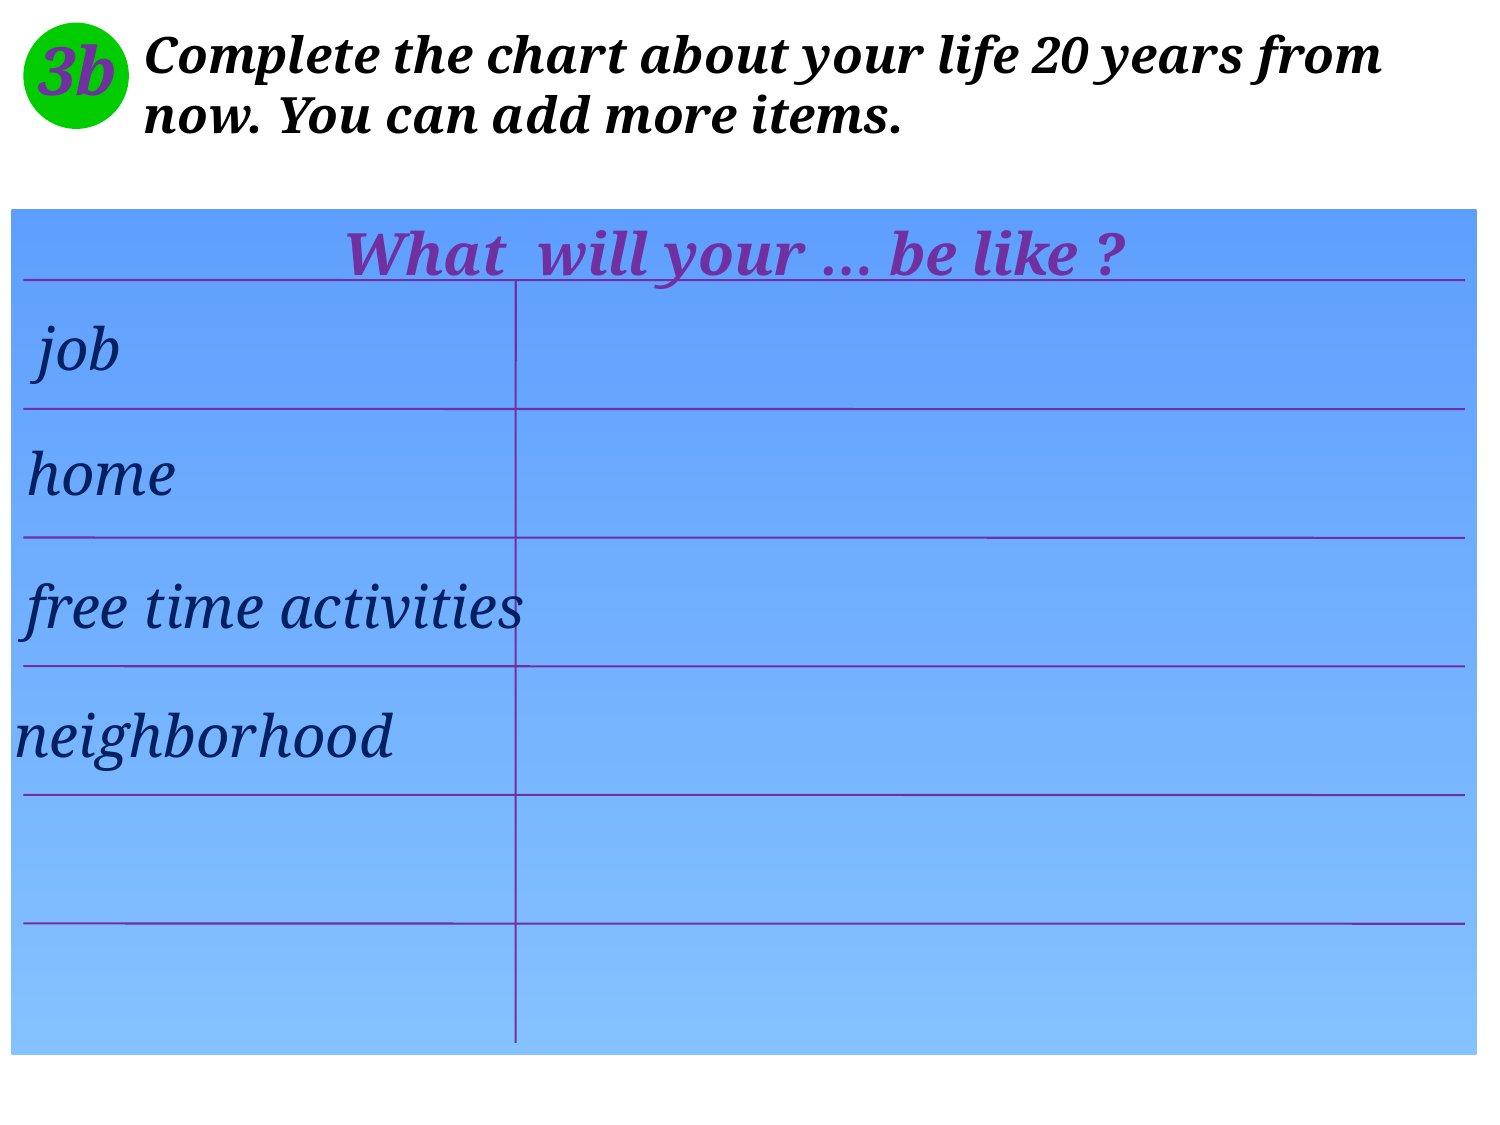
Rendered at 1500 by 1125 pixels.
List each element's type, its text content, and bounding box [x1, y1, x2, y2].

text_box neighborhood [0, 691, 703, 777]
text_box 3b [23, 21, 153, 116]
text_box free time activities [11, 562, 715, 648]
text_box [41, 116, 111, 129]
text_box [10, 208, 1479, 1057]
text_box What will your … be like ? [328, 290, 1207, 295]
text_box home [11, 429, 493, 515]
text_box What will your … be like ? [328, 209, 1207, 279]
text_box Complete the chart about your life 20 years from now. You can add more items. [128, 15, 1500, 151]
text_box job [23, 304, 504, 390]
